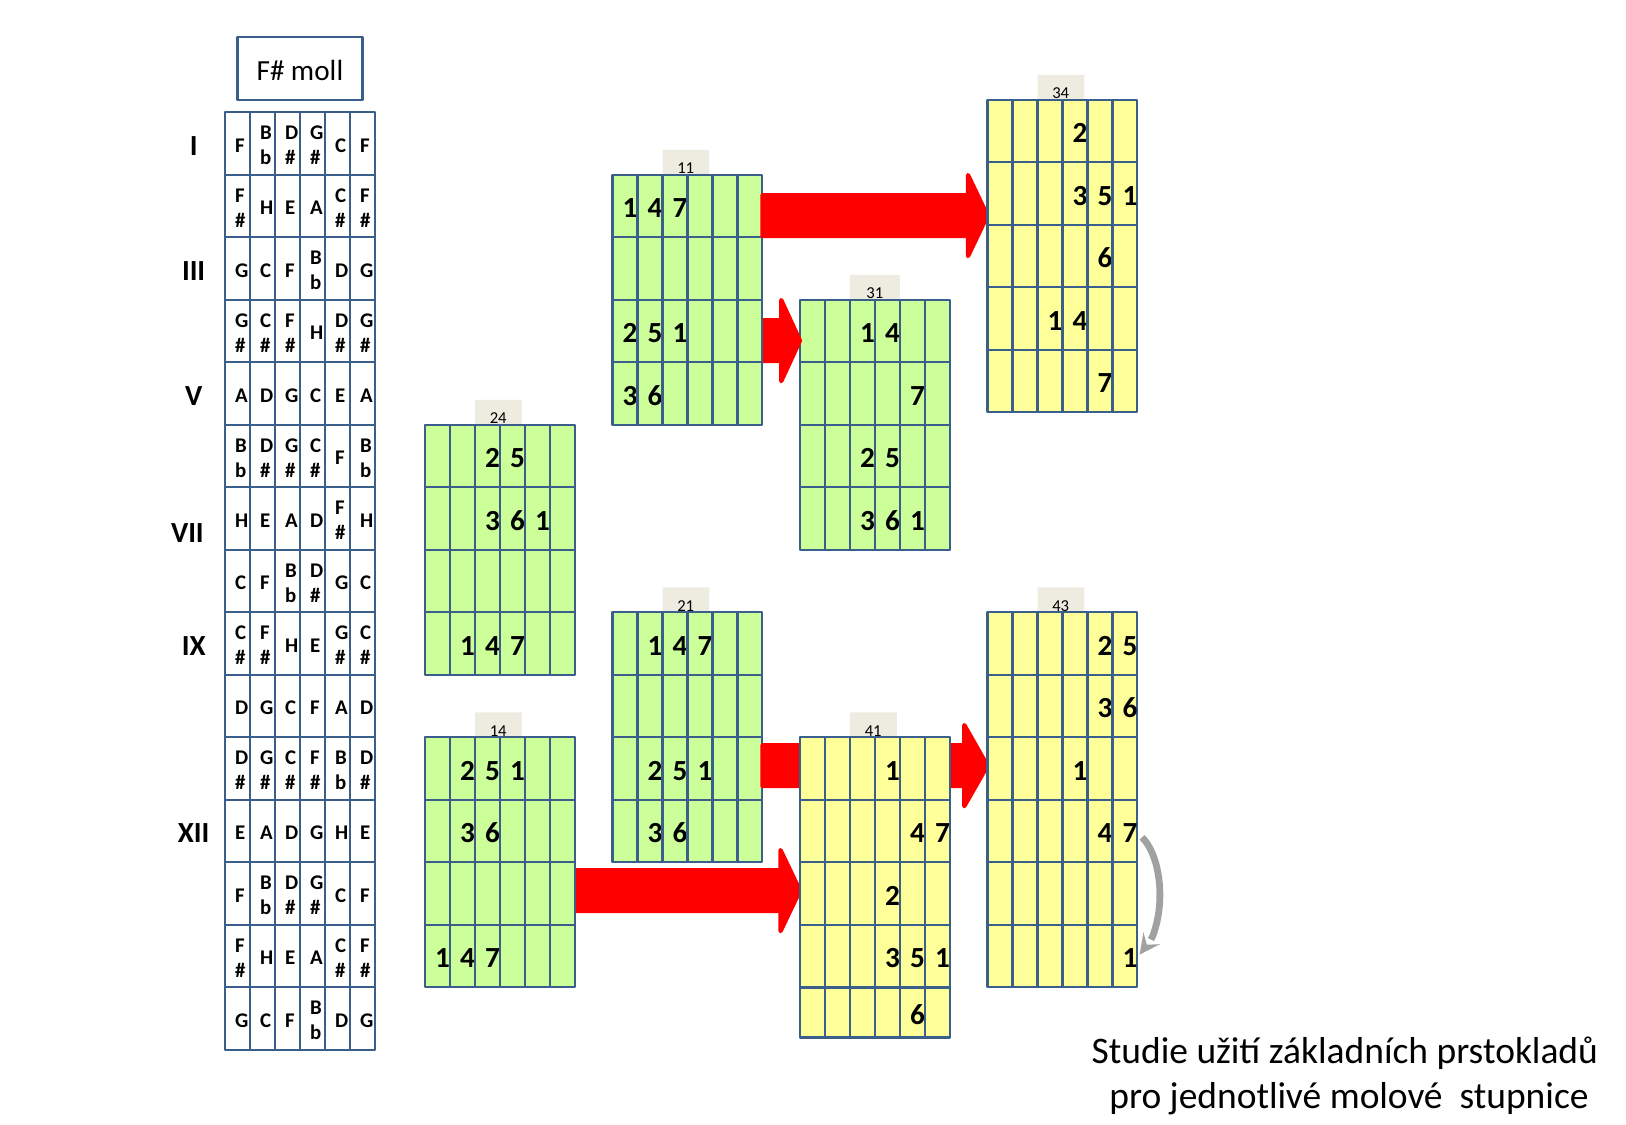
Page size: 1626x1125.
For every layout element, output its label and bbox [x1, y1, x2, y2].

text_box [235, 35, 365, 102]
text_box [423, 74, 1161, 1040]
text_box [1076, 1018, 1622, 1124]
text_box [148, 110, 377, 1052]
